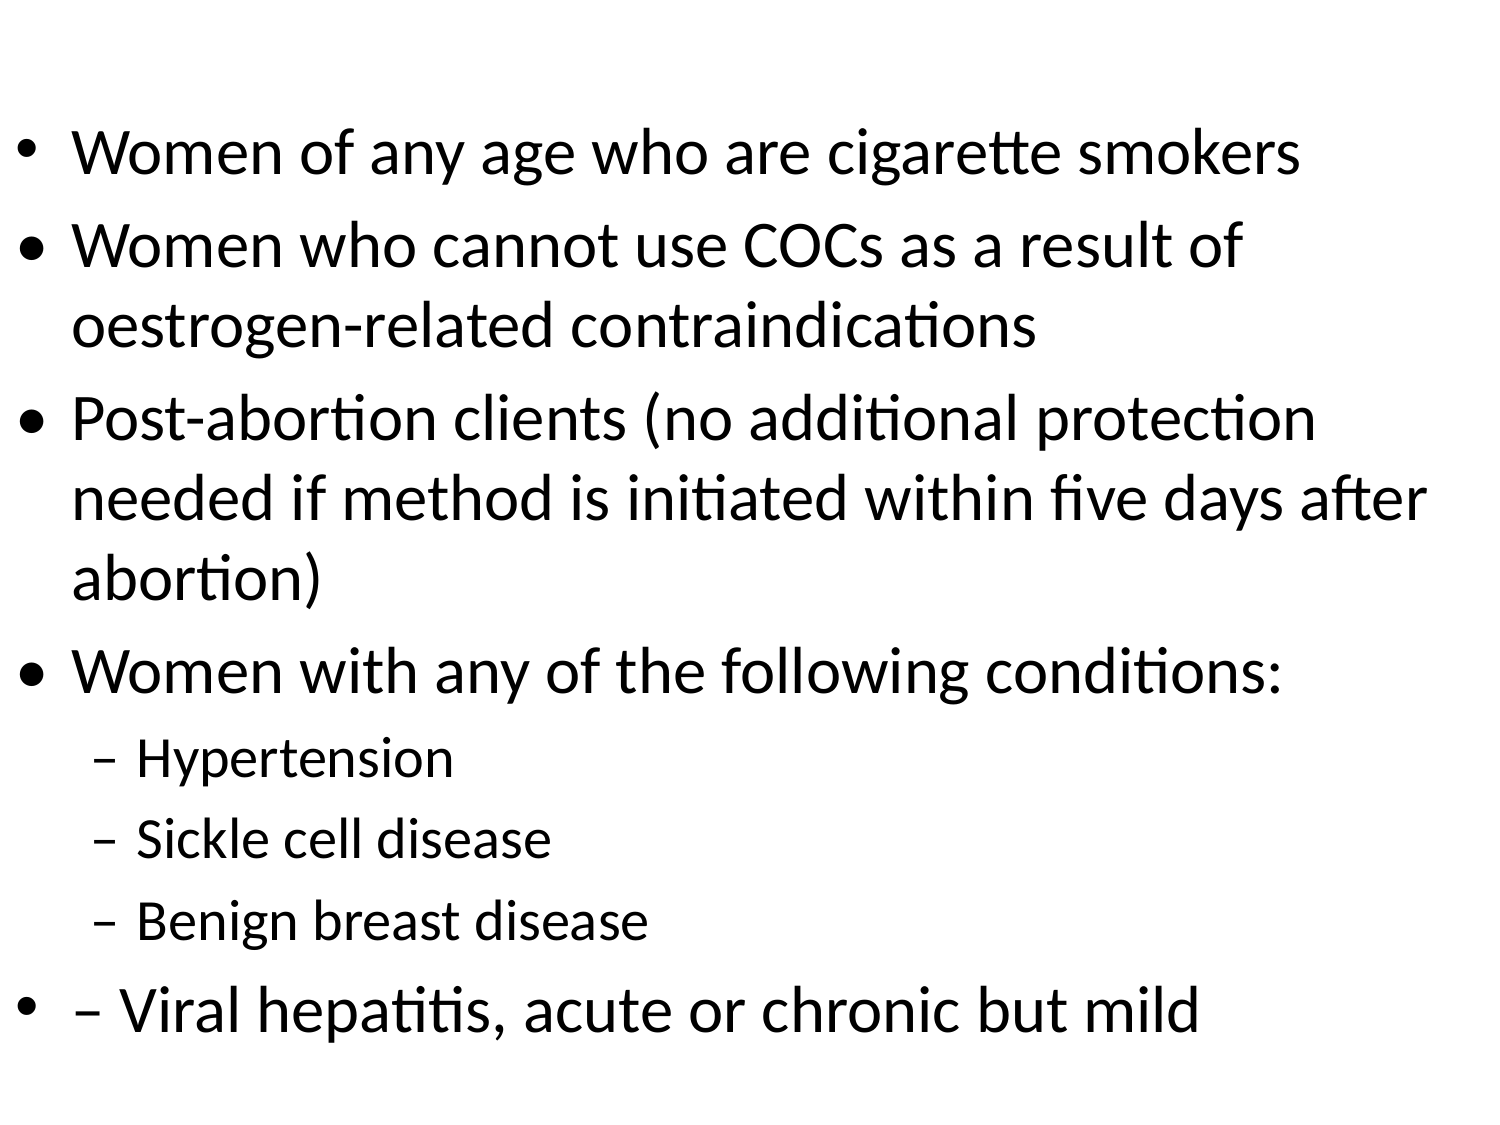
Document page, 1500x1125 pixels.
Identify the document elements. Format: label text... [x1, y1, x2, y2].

list Women of any age who are cigarette smokers • Women who cannot use COCs as a result of oestrogen-related contraindications • Post-abortion clients (no additional protection needed if method is initiated within ﬁve days after abortion) • Women with any of the following conditions: – Hypertension – Sickle cell disease – Benign breast disease – Viral hepatitis, acute or chronic but mild [0, 99, 1500, 1125]
